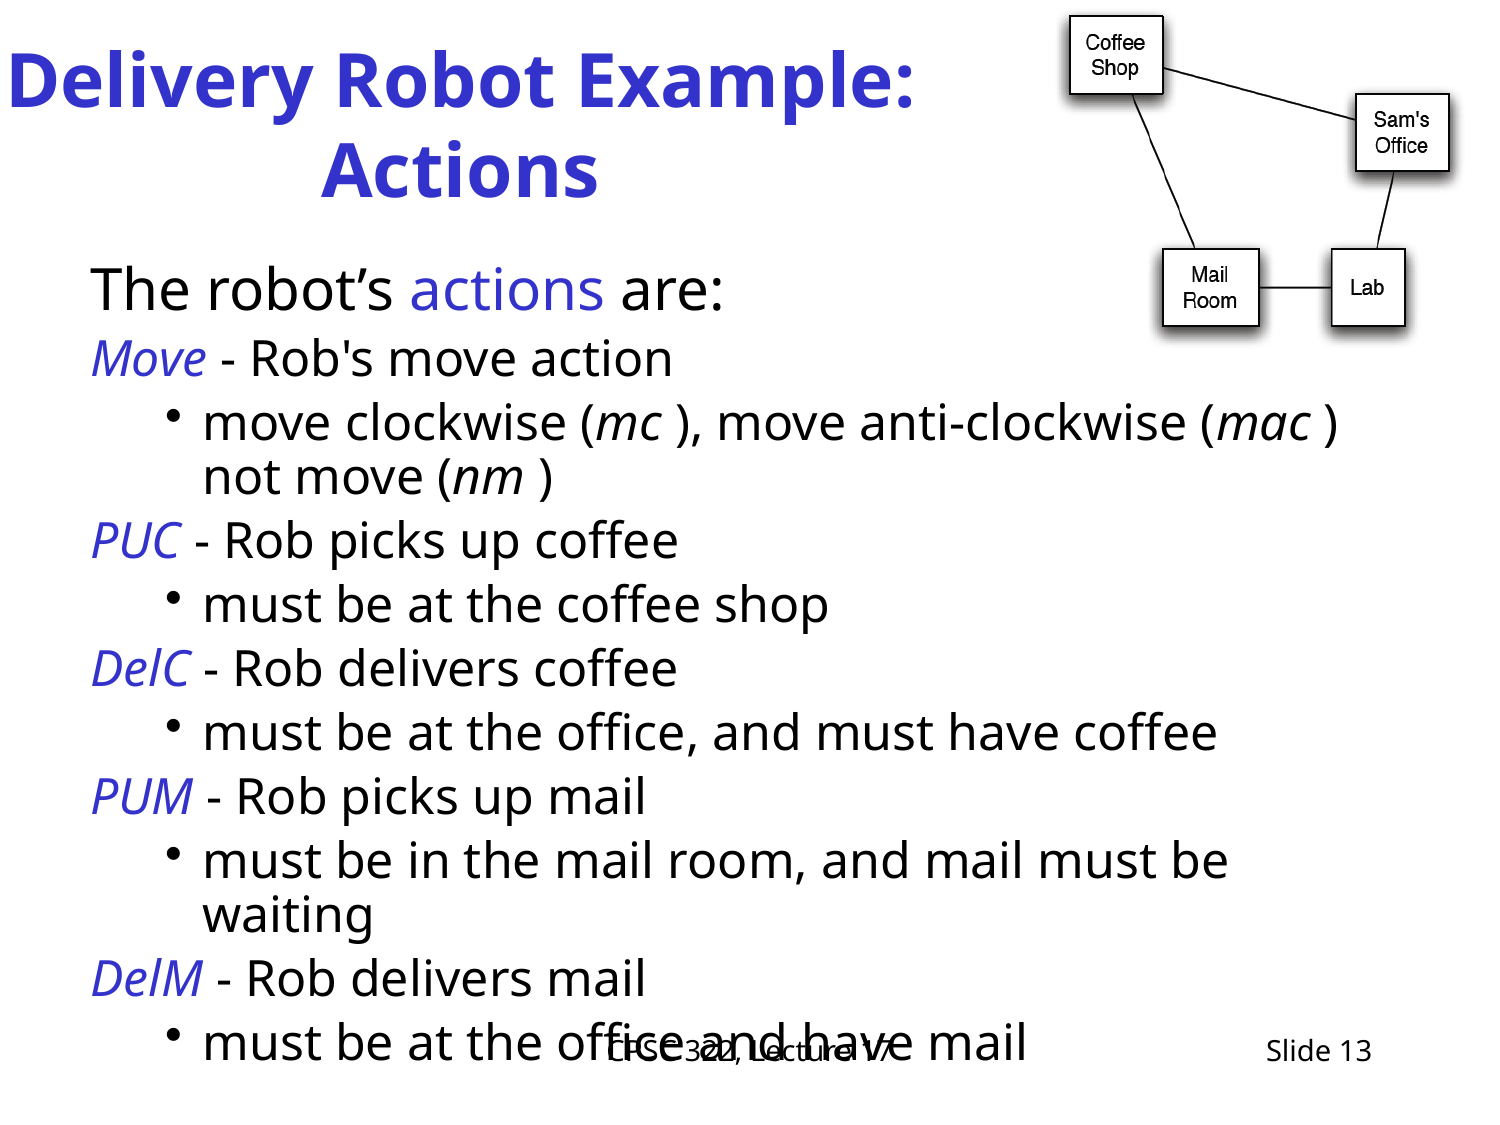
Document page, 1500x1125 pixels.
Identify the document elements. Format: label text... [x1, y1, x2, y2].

list The robot’s actions are: Move - Rob's move action move clockwise (mc ), move anti-clockwise (mac ) not move (nm ) PUC - Rob picks up coffee must be at the coffee shop DelC - Rob delivers coffee must be at the office, and must have coffee PUM - Rob picks up mail must be in the mail room, and mail must be waiting DelM - Rob delivers mail must be at the office and have mail [0, 543, 1397, 1000]
footer CPSC 322, Lecture 17 [512, 1024, 988, 1101]
title Delivery Robot Example: Actions [0, 66, 1022, 180]
slide_number Slide 13 [1074, 1024, 1388, 1101]
picture [1027, 0, 1500, 348]
list The robot’s actions are: Move - Rob's move action move clockwise (mc ), move anti-clockwise (mac ) not move (nm ) PUC - Rob picks up coffee must be at the coffee shop DelC - Rob delivers coffee must be at the office, and must have coffee PUM - Rob picks up mail must be in the mail room, and mail must be waiting DelM - Rob delivers mail must be at the office and have mail [0, 196, 1397, 542]
